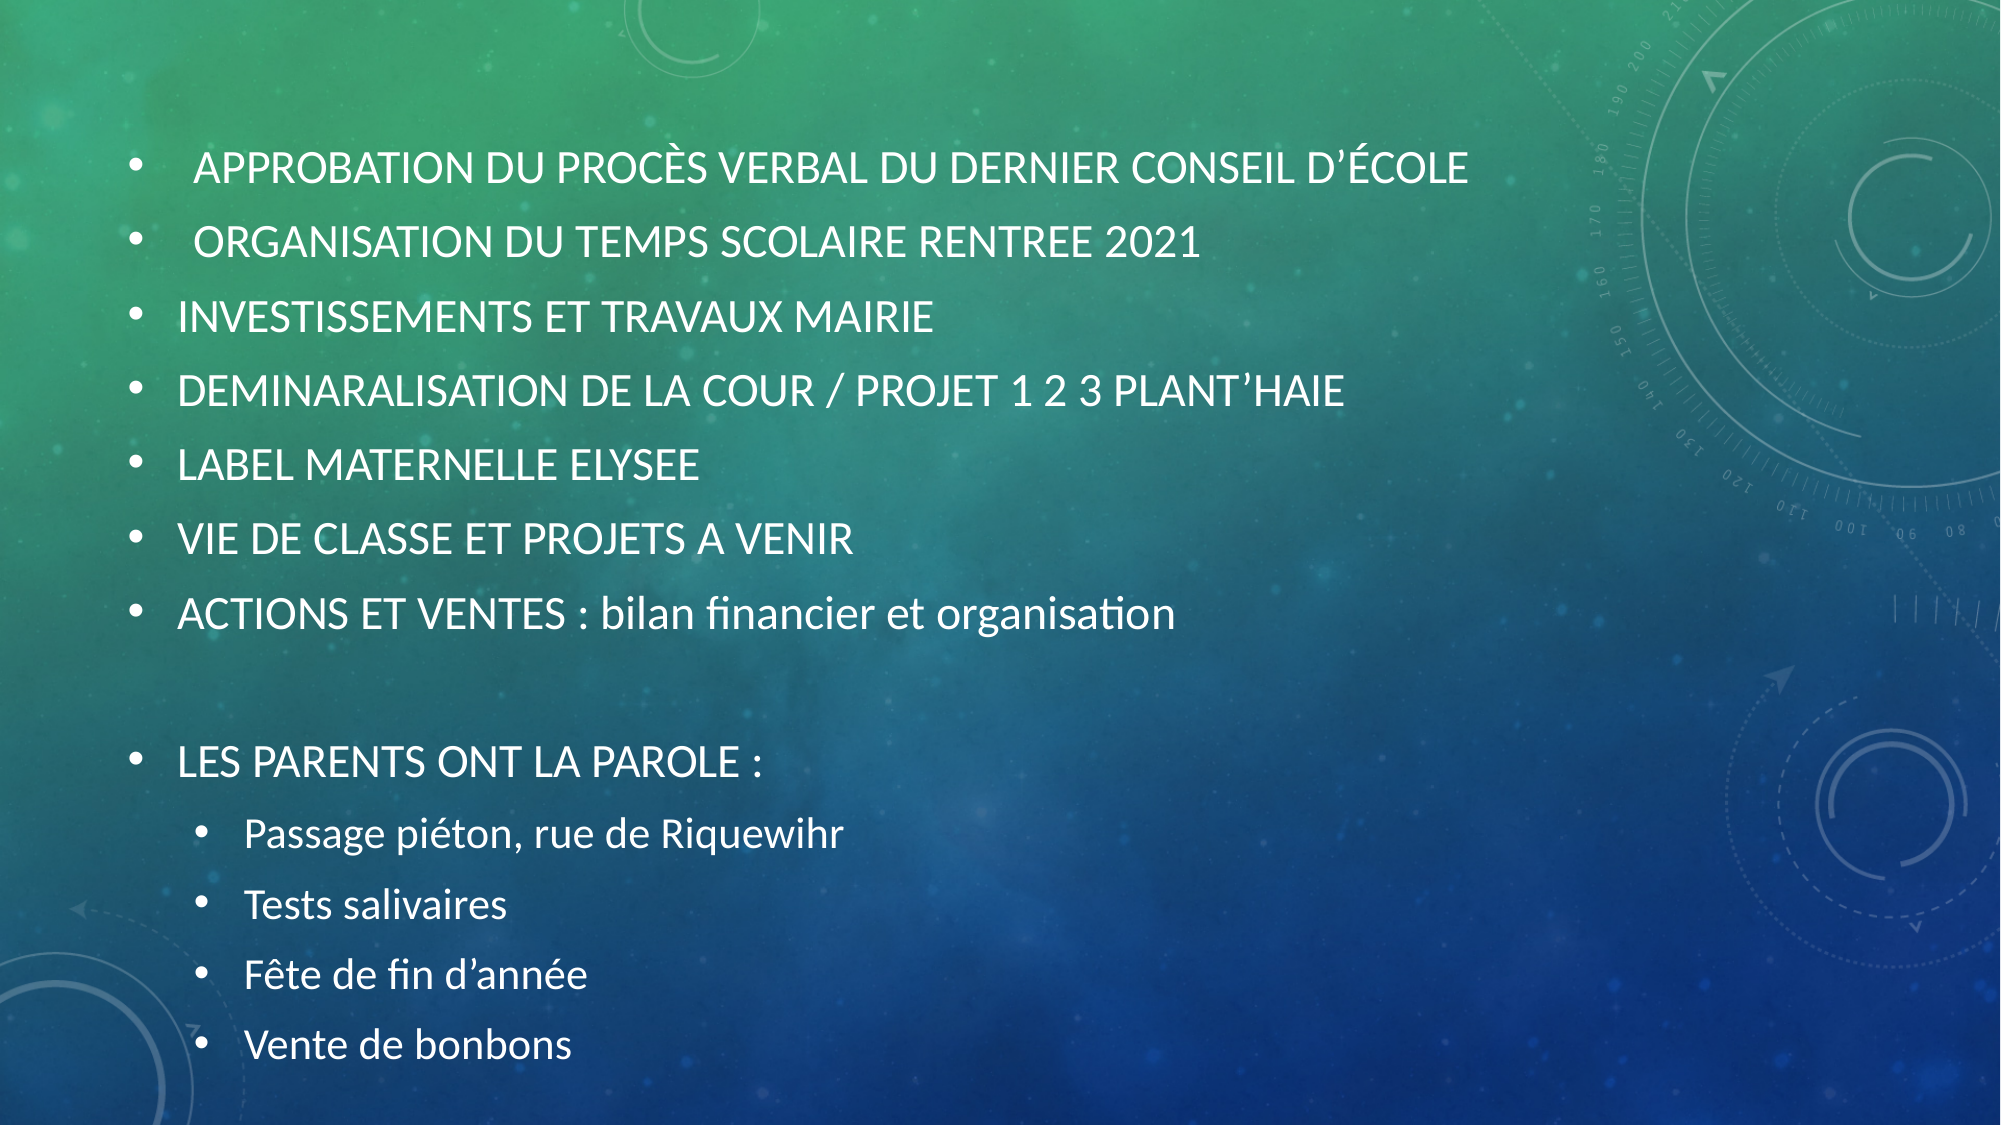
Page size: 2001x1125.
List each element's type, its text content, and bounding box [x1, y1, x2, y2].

list APPROBATION DU PROCÈS VERBAL DU DERNIER CONSEIL D’ÉCOLE ORGANISATION DU TEMPS SCOLAIRE RENTREE 2021 INVESTISSEMENTS ET TRAVAUX MAIRIE DEMINARALISATION DE LA COUR / PROJET 1 2 3 PLANT’HAIE LABEL MATERNELLE ELYSEE VIE DE CLASSE ET PROJETS A VENIR ACTIONS ET VENTES : bilan financier et organisation LES PARENTS ONT LA PAROLE : Passage piéton, rue de Riquewihr Tests salivaires Fête de fin d’année Vente de bonbons [112, 128, 1872, 1080]
picture [0, 0, 2001, 1125]
